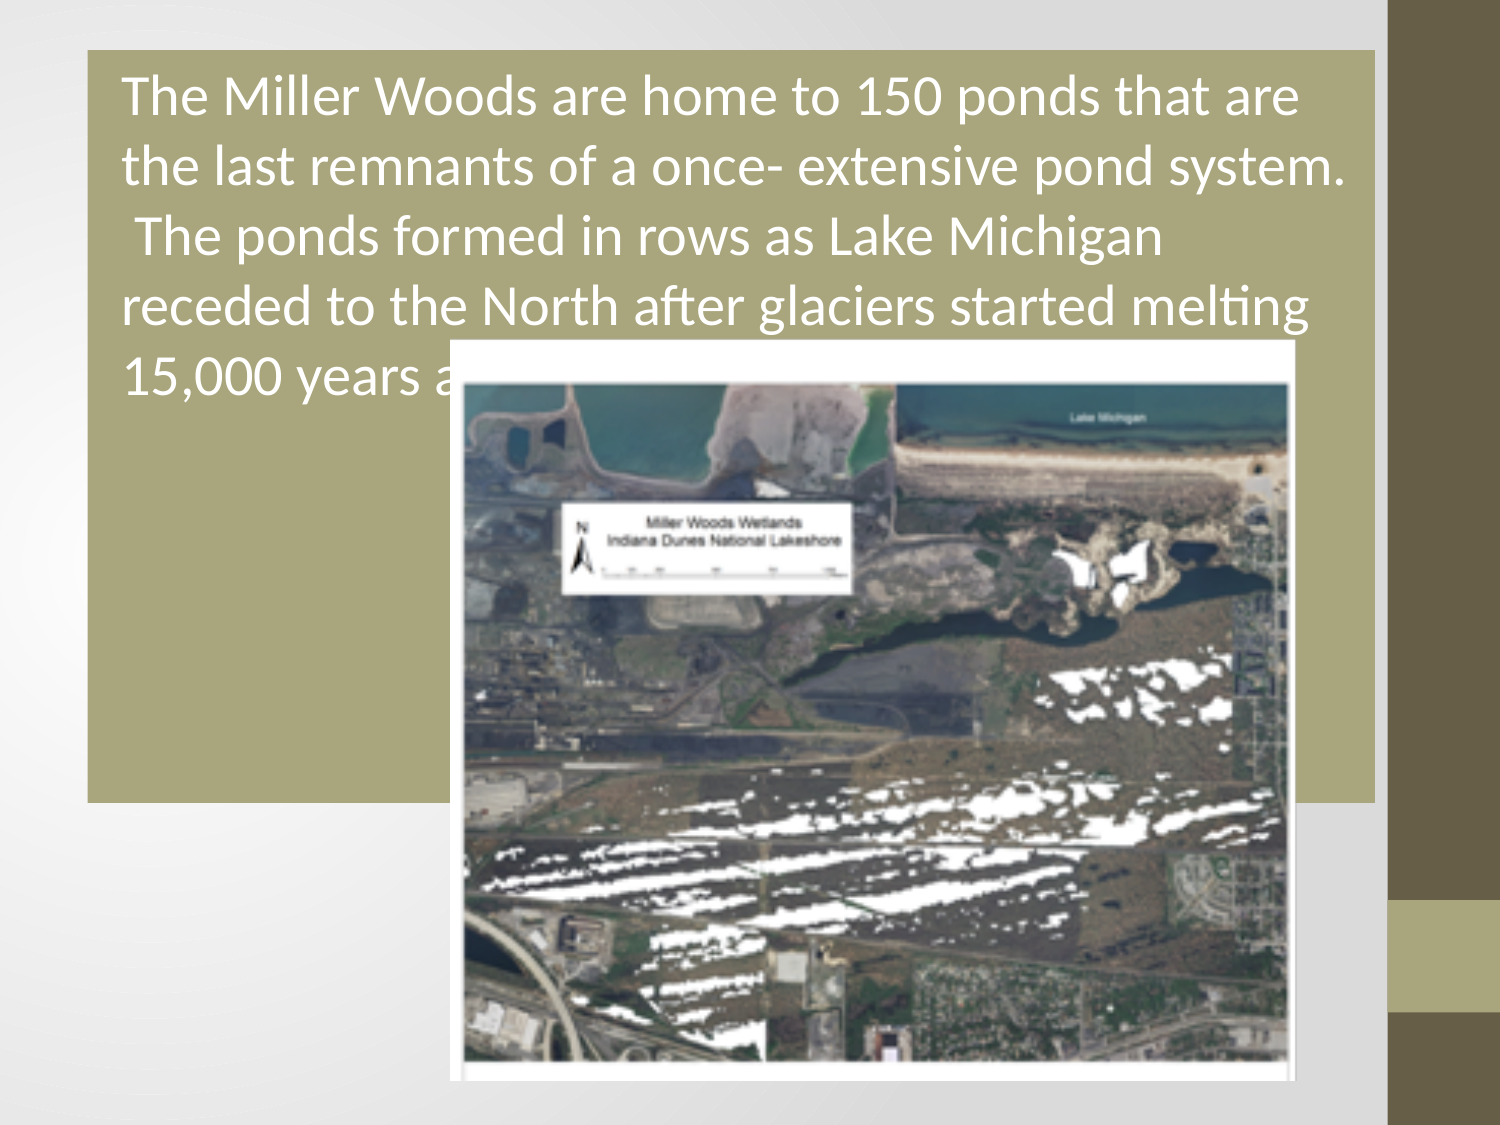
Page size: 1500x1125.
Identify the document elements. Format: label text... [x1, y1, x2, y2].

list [449, 336, 1301, 1082]
list The Miller Woods are home to 150 ponds that are the last remnants of a once- extensive pond system. The ponds formed in rows as Lake Michigan receded to the North after glaciers started melting 15,000 years ago. [87, 50, 1375, 803]
